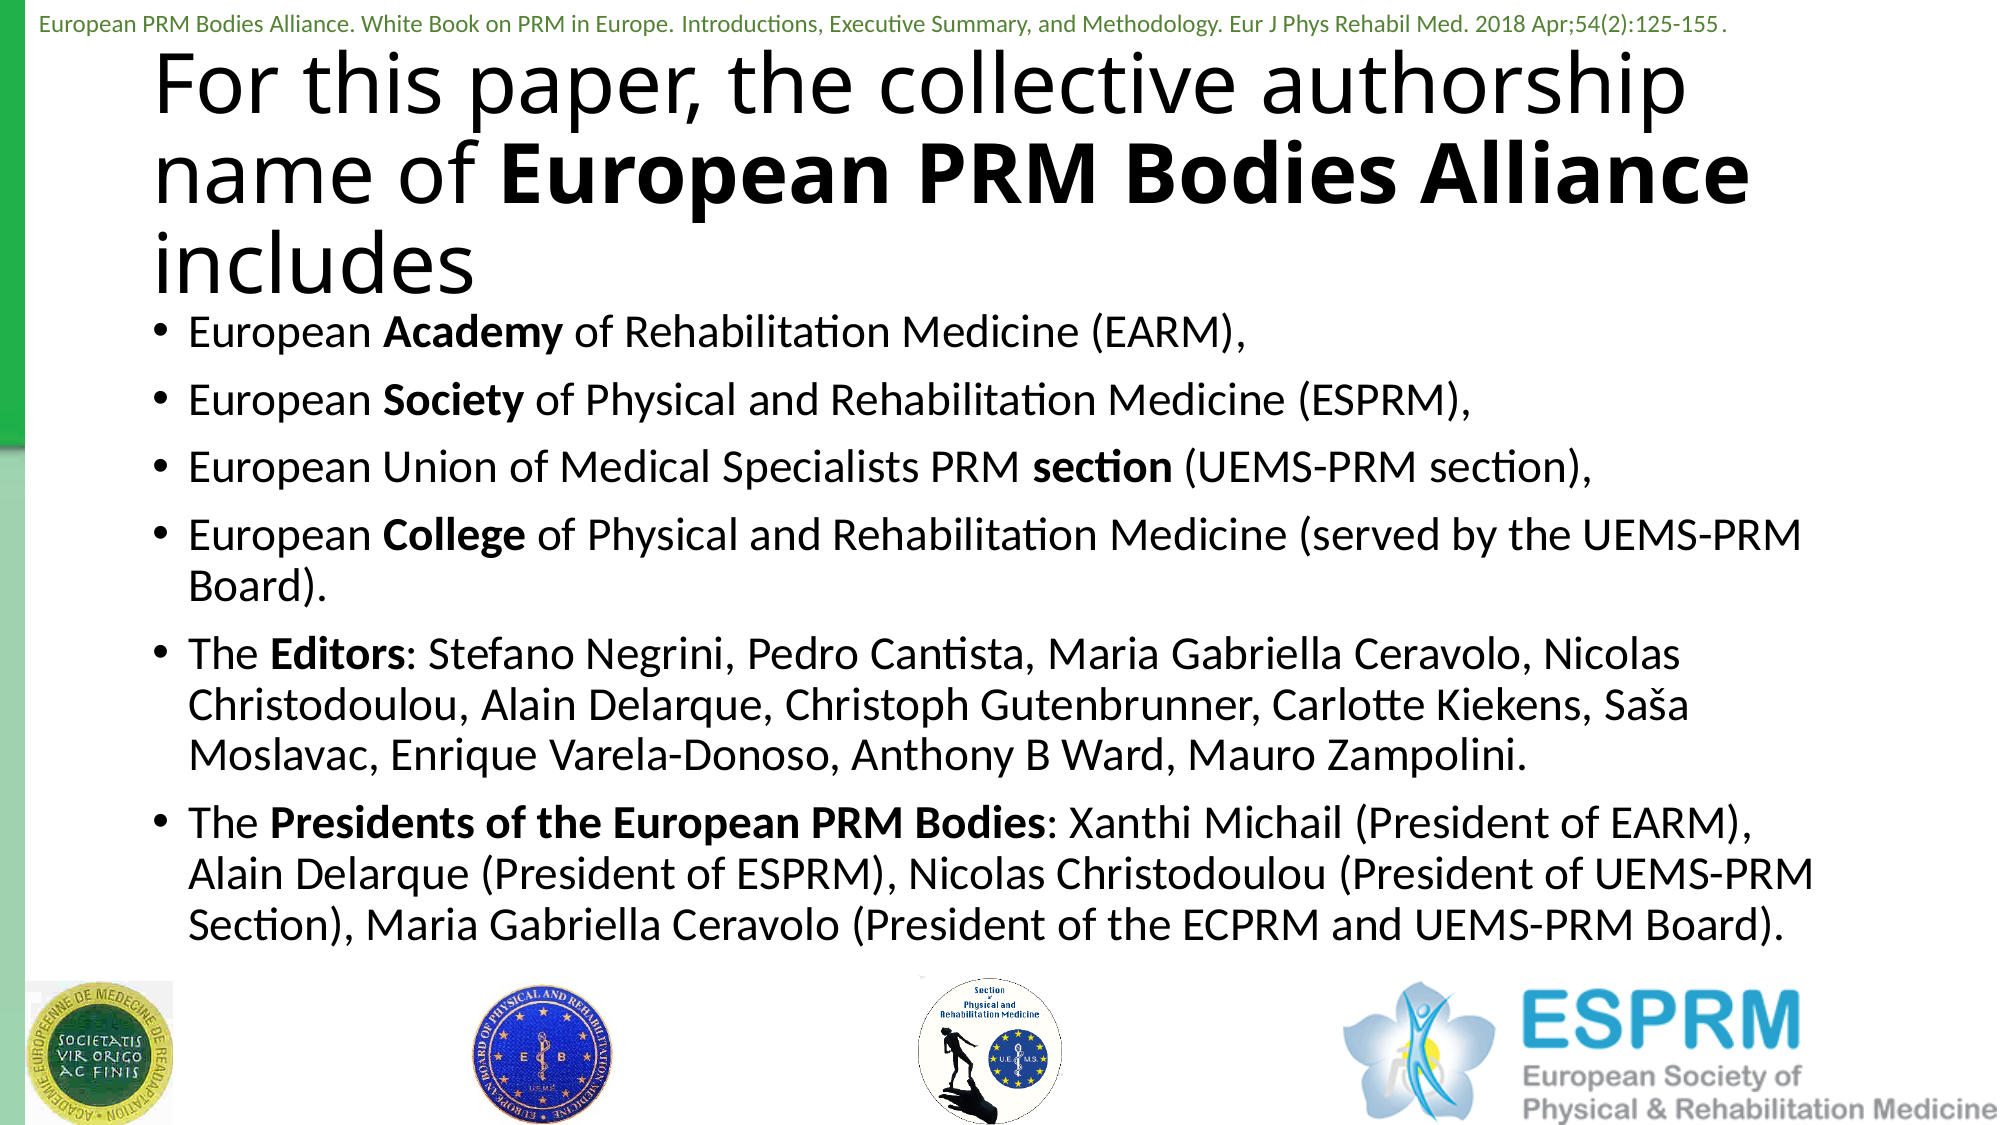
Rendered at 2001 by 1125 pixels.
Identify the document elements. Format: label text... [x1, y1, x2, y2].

list European Academy of Rehabilitation Medicine (EARM), European Society of Physical and Rehabilitation Medicine (ESPRM), European Union of Medical Specialists PRM section (UEMS-PRM section), European College of Physical and Rehabilitation Medicine (served by the UEMS-PRM Board). The Editors: Stefano Negrini, Pedro Cantista, Maria Gabriella Ceravolo, Nicolas Christodoulou, Alain Delarque, Christoph Gutenbrunner, Carlotte Kiekens, Saša Moslavac, Enrique Varela-Donoso, Anthony B Ward, Mauro Zampolini. The Presidents of the European PRM Bodies: Xanthi Michail (President of EARM), Alain Delarque (President of ESPRM), Nicolas Christodoulou (President of UEMS-PRM Section), Maria Gabriella Ceravolo (President of the ECPRM and UEMS-PRM Board). [137, 299, 1863, 970]
picture [467, 982, 615, 1125]
title For this paper, the collective authorship name of European PRM Bodies Alliance includes [137, 75, 1863, 278]
picture [1343, 981, 1997, 1125]
picture [0, 0, 173, 1125]
picture [905, 970, 1070, 1125]
